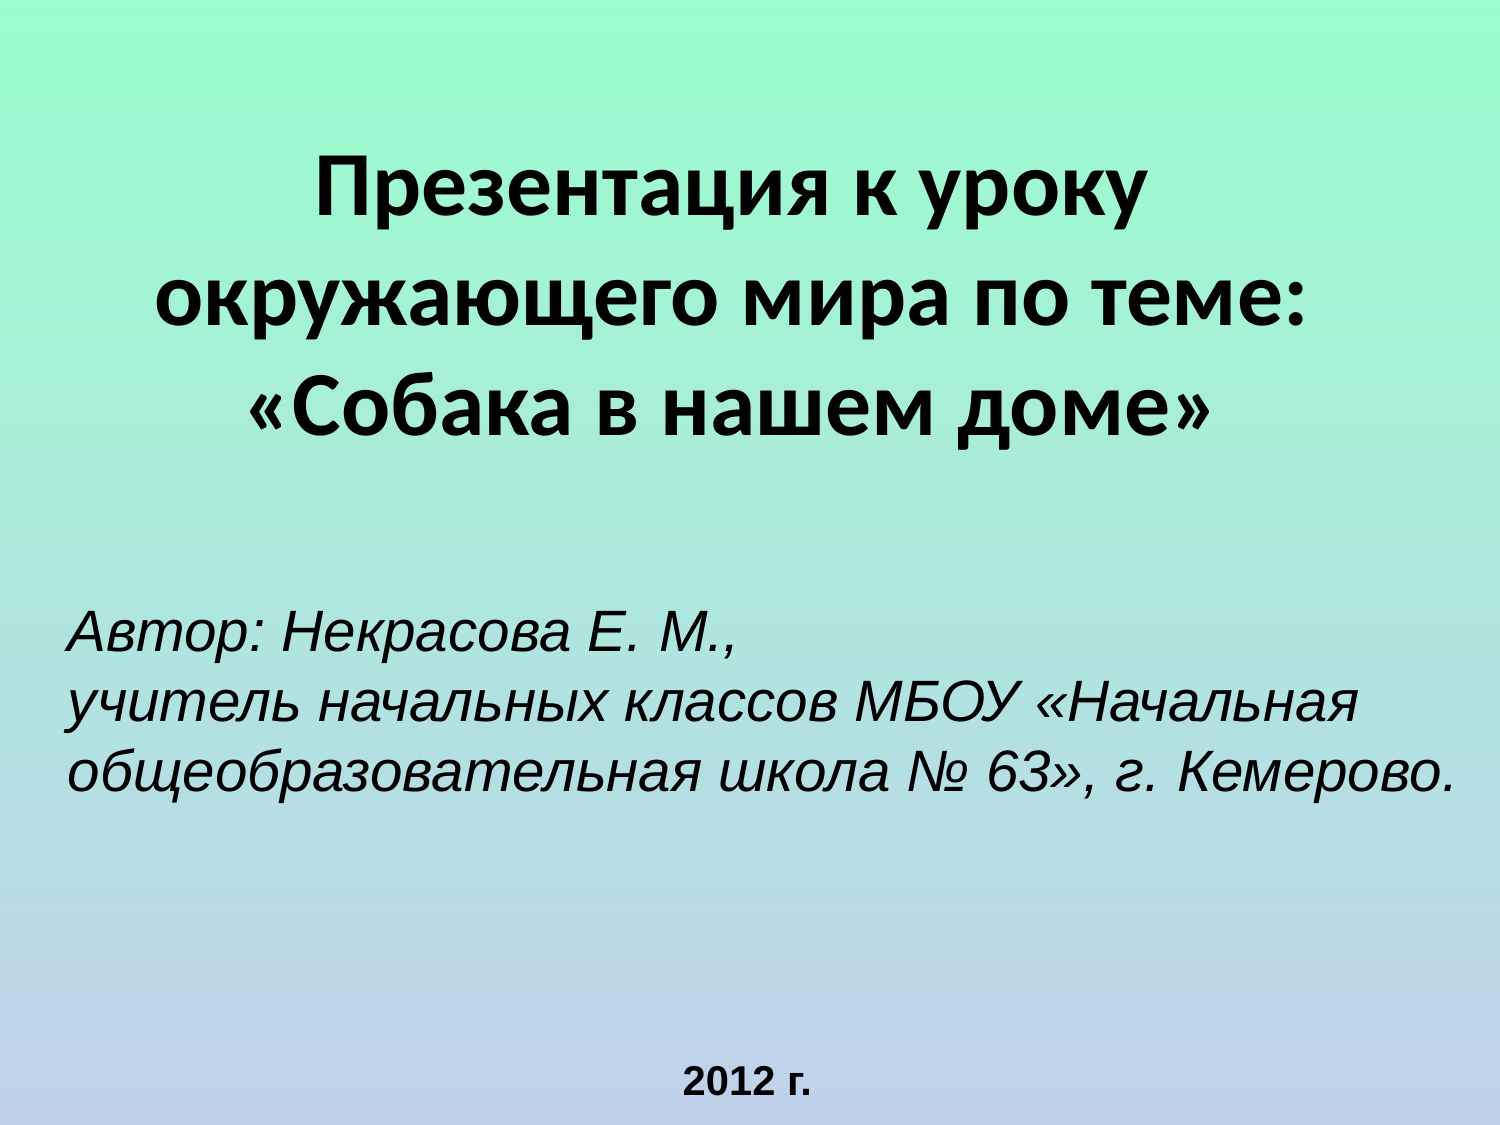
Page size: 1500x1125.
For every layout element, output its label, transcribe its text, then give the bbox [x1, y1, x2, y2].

title Презентация к уроку окружающего мира по теме: «Собака в нашем доме» [88, 148, 1377, 429]
text_box 2012 г. [668, 1046, 828, 1112]
text_box Автор: Некрасова Е. М., учитель начальных классов МБОУ «Начальная общеобразовательная школа № 63», г. Кемерово. [53, 586, 1500, 811]
